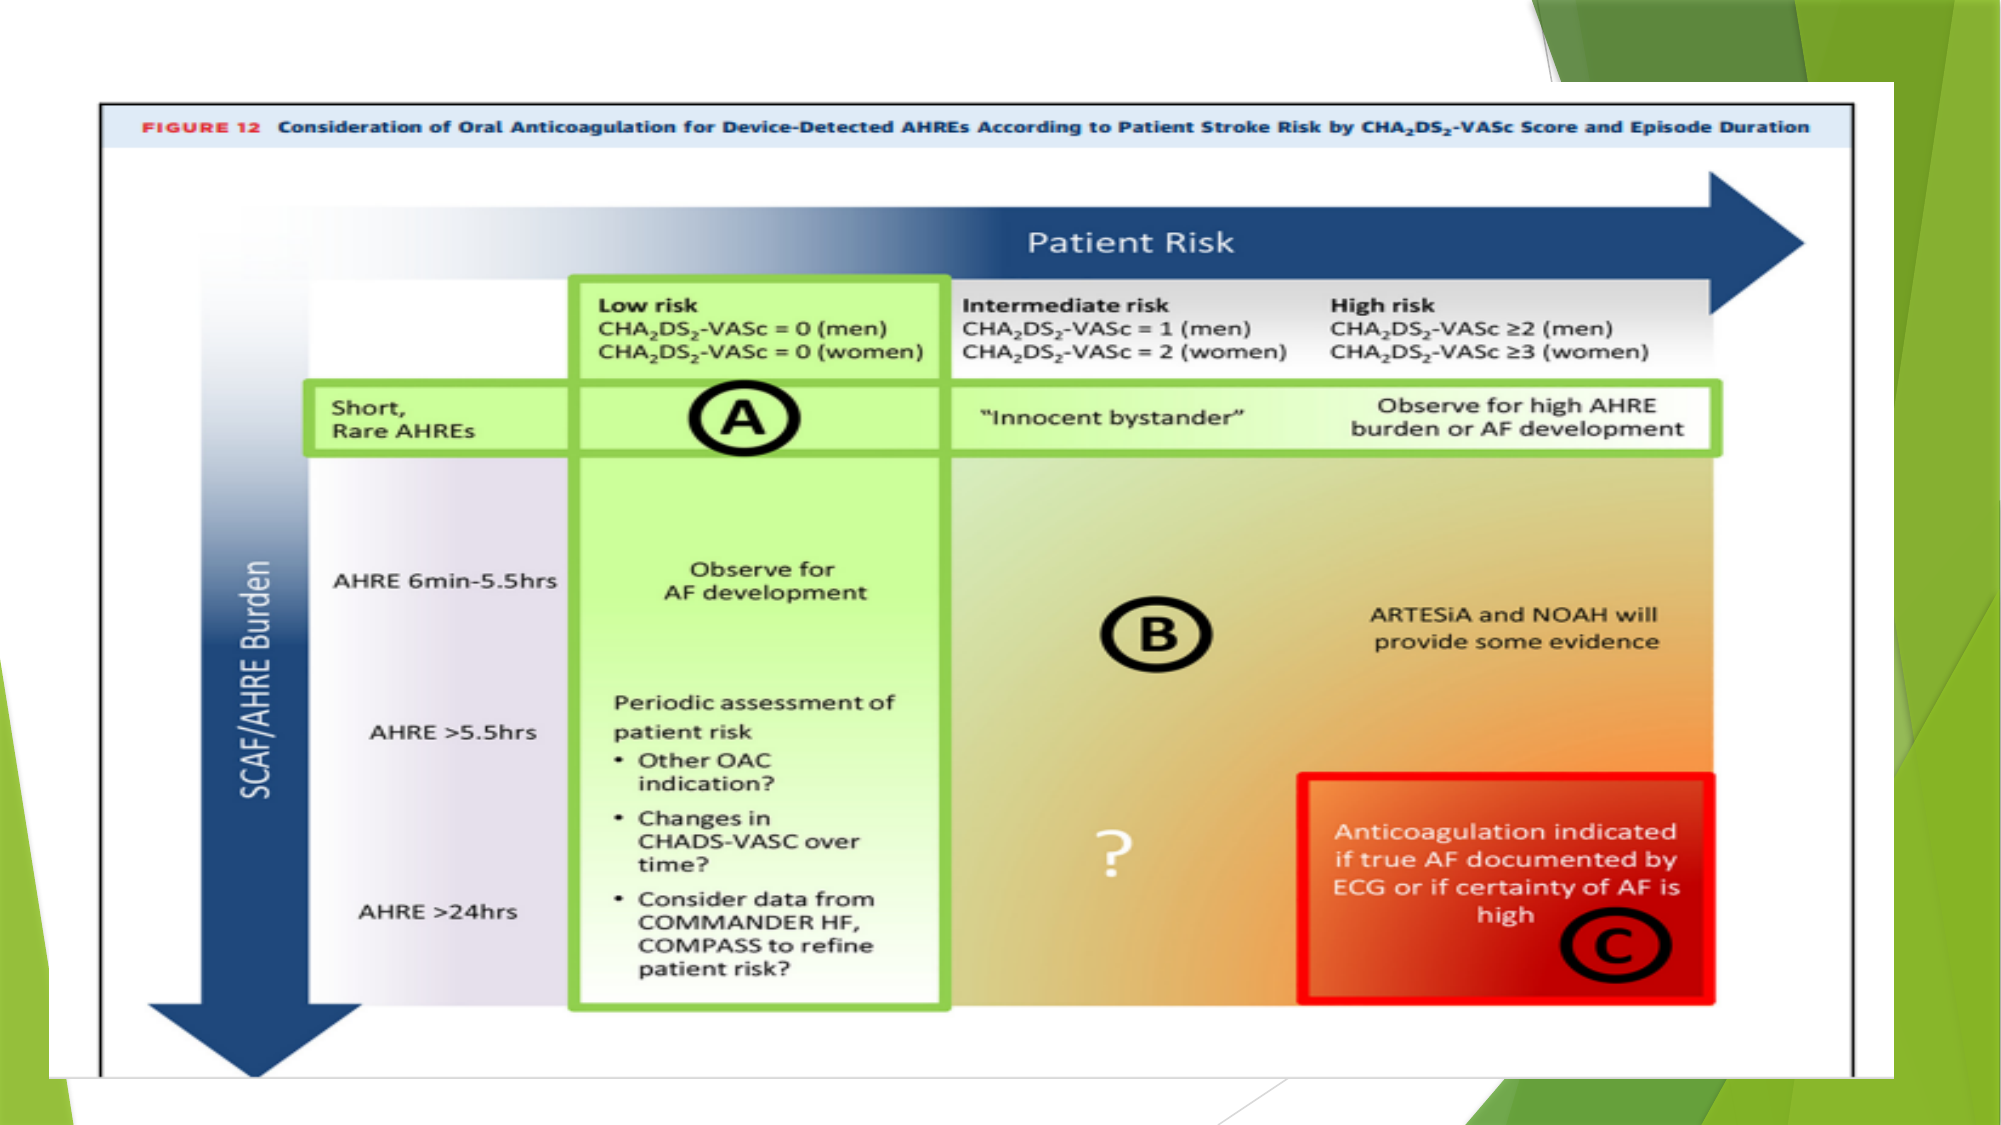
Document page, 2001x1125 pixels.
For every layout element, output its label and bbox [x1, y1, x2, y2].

list [48, 82, 1895, 1080]
